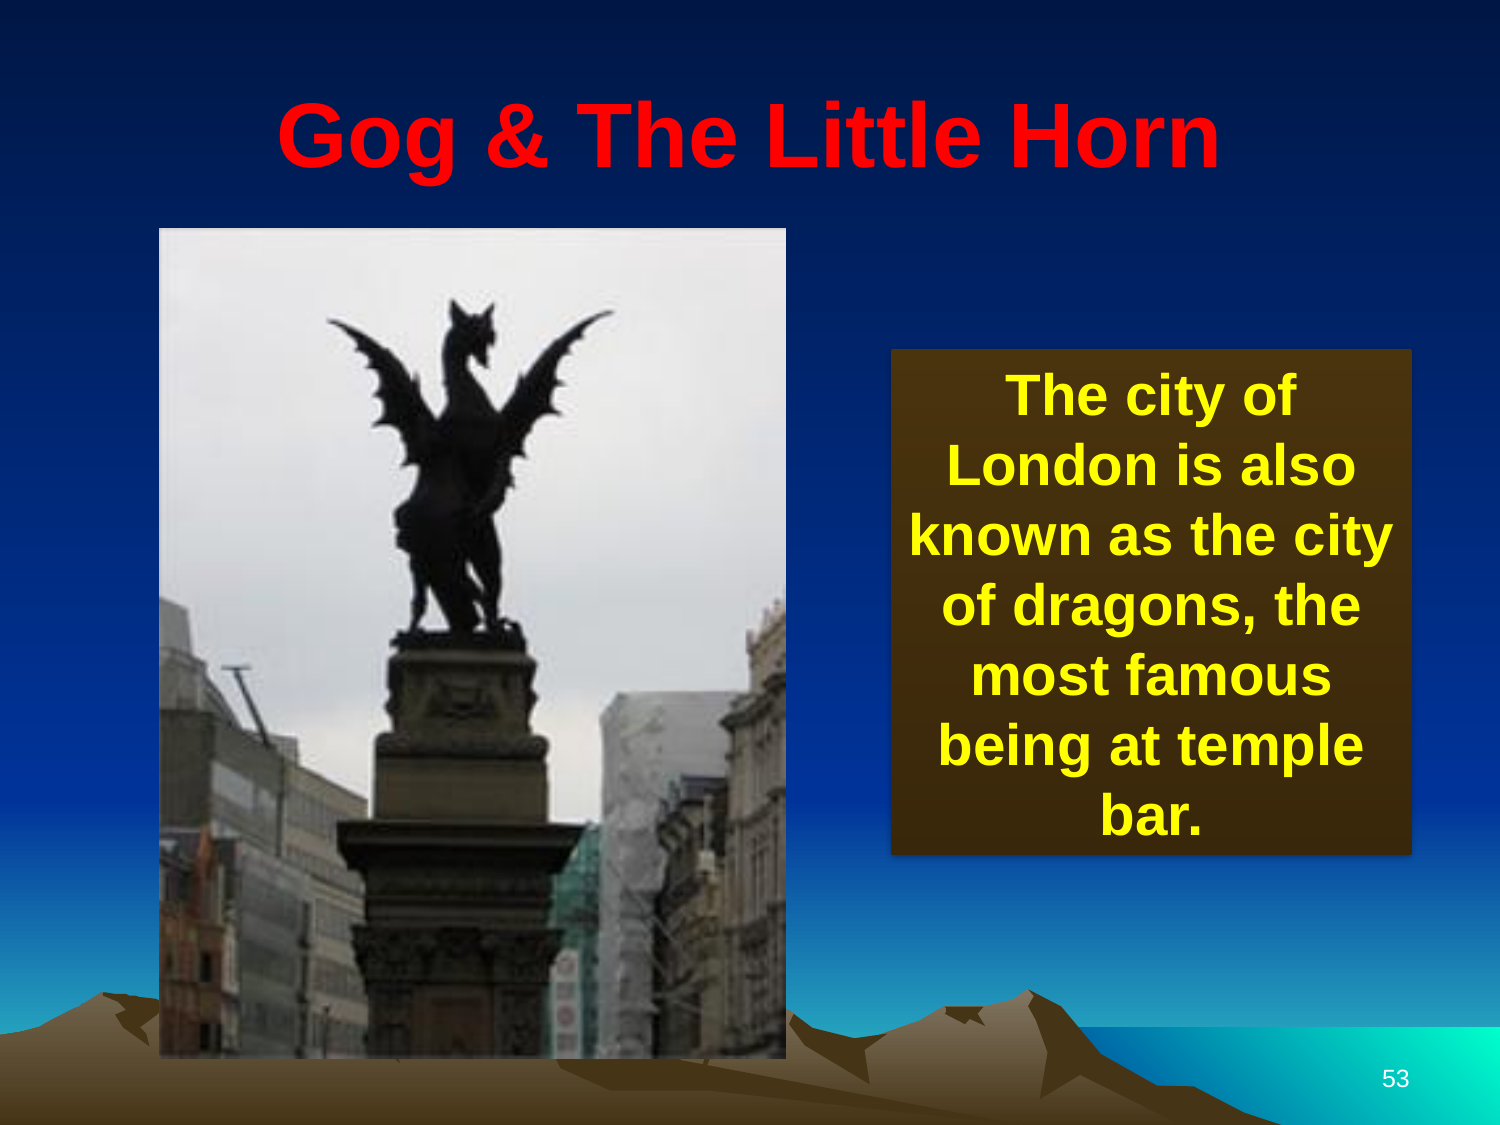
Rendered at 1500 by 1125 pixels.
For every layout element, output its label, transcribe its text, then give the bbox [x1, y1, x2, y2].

text_box The city of London is also known as the city of dragons, the most famous being at temple bar. [891, 349, 1412, 855]
slide_number 53 [1074, 1024, 1426, 1101]
picture [159, 228, 786, 1059]
title Gog & The Little Horn [74, 37, 1426, 226]
